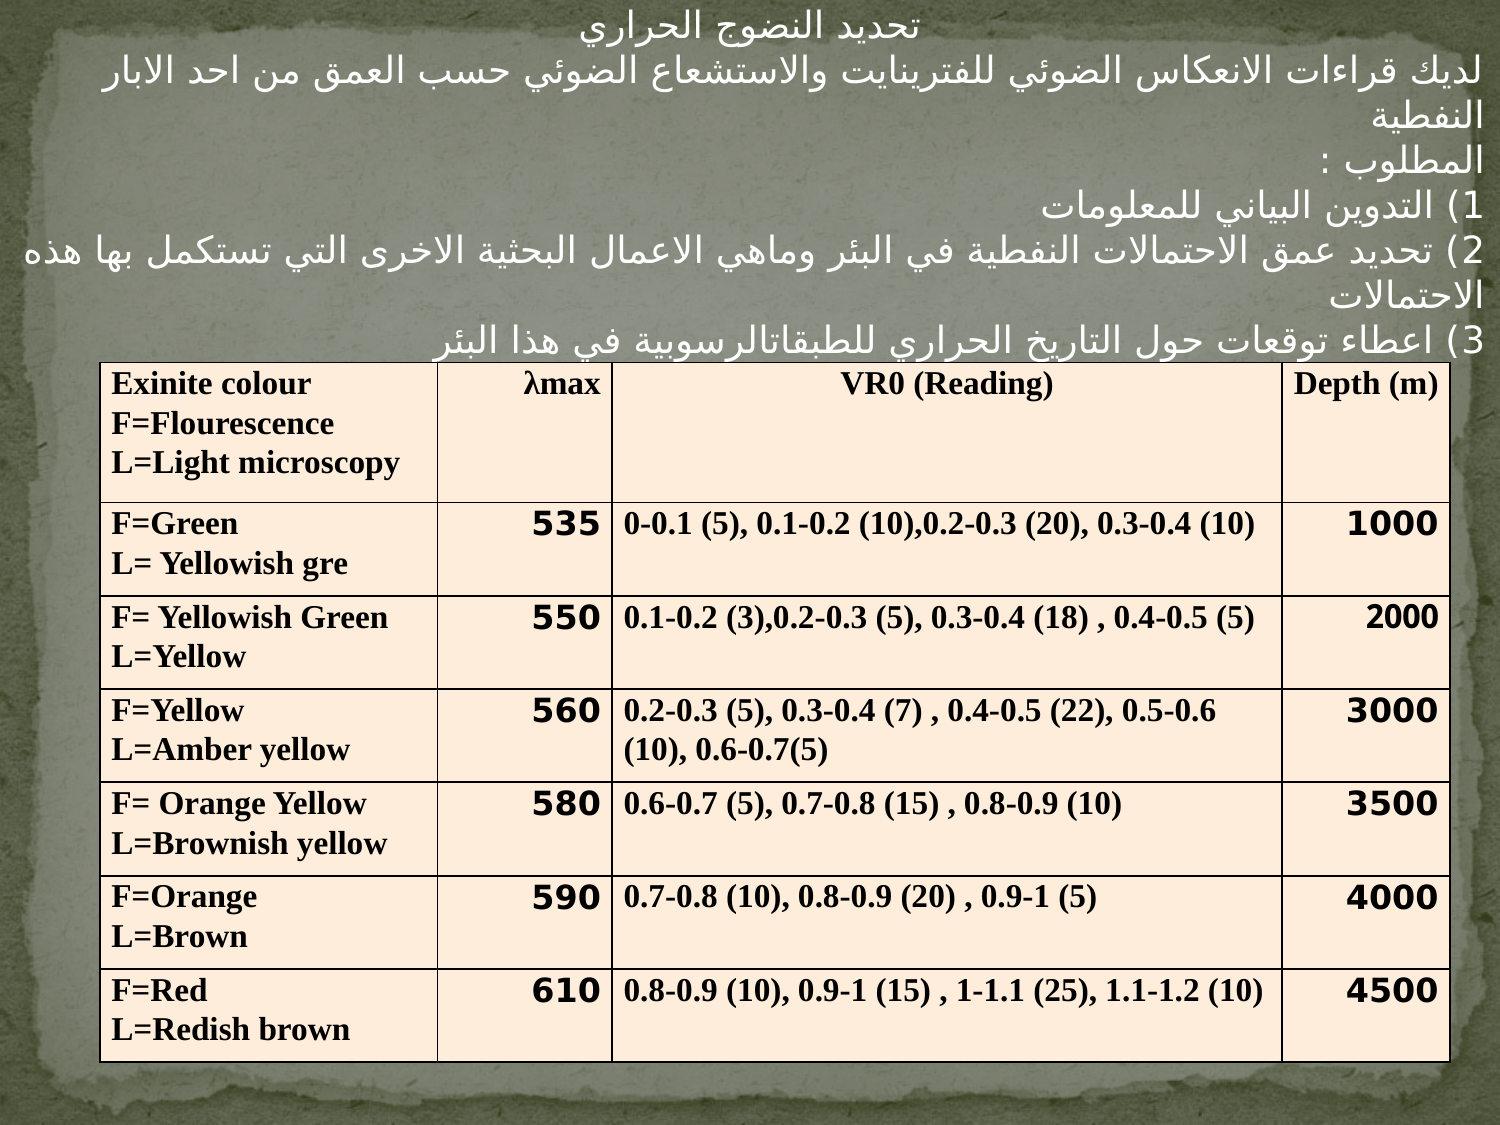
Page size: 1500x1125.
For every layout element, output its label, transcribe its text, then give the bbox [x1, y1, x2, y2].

text_box تحديد النضوج الحراري لديك قراءات الانعكاس الضوئي للفترينايت والاستشعاع الضوئي حسب العمق من احد الابار النفطية المطلوب : 1) التدوين البياني للمعلومات 2) تحديد عمق الاحتمالات النفطية في البئر وماهي الاعمال البحثية الاخرى التي تستكمل بها هذه الاحتمالات 3) اعطاء توقعات حول التاريخ الحراري للطبقاتالرسوبية في هذا البئر [0, 0, 1500, 369]
table_cell 0.2-0.3 (5), 0.3-0.4 (7) , 0.4-0.5 (22), 0.5-0.6 (10), 0.6-0.7(5) [613, 690, 1281, 781]
table_cell F=Yellow L=Amber yellow [101, 690, 437, 781]
table_header Exinite colour F=Flourescence L=Light microscopy [101, 363, 437, 502]
table_header λmax [438, 363, 611, 502]
table_cell F=Red L=Redish brown [101, 970, 437, 1061]
table_cell 560 [438, 690, 611, 781]
table_cell 0-0.1 (5), 0.1-0.2 (10),0.2-0.3 (20), 0.3-0.4 (10) [613, 503, 1281, 595]
table_cell 590 [438, 877, 611, 968]
table_cell 0.1-0.2 (3),0.2-0.3 (5), 0.3-0.4 (18) , 0.4-0.5 (5) [613, 597, 1281, 688]
table_cell 550 [438, 597, 611, 688]
table_cell 1000 [1283, 503, 1449, 595]
table_cell 0.6-0.7 (5), 0.7-0.8 (15) , 0.8-0.9 (10) [613, 783, 1281, 875]
table_cell 4500 [1283, 970, 1449, 1061]
table_header Depth (m) [1283, 363, 1449, 502]
table_cell F= Yellowish Green L=Yellow [101, 597, 437, 688]
table_cell 3000 [1283, 690, 1449, 781]
table_cell 610 [438, 970, 611, 1061]
table_cell 0.8-0.9 (10), 0.9-1 (15) , 1-1.1 (25), 1.1-1.2 (10) [613, 970, 1281, 1061]
table_cell F=Green L= Yellowish gre [101, 503, 437, 595]
table_cell F= Orange Yellow L=Brownish yellow [101, 783, 437, 875]
table_cell 4000 [1283, 877, 1449, 968]
table_cell 0.7-0.8 (10), 0.8-0.9 (20) , 0.9-1 (5) [613, 877, 1281, 968]
table_cell 2000 [1283, 597, 1449, 688]
table_cell 3500 [1283, 783, 1449, 875]
table_header VR0 (Reading) [613, 363, 1281, 502]
table_cell F=Orange L=Brown [101, 877, 437, 968]
table_cell 580 [438, 783, 611, 875]
table_cell 535 [438, 503, 611, 595]
